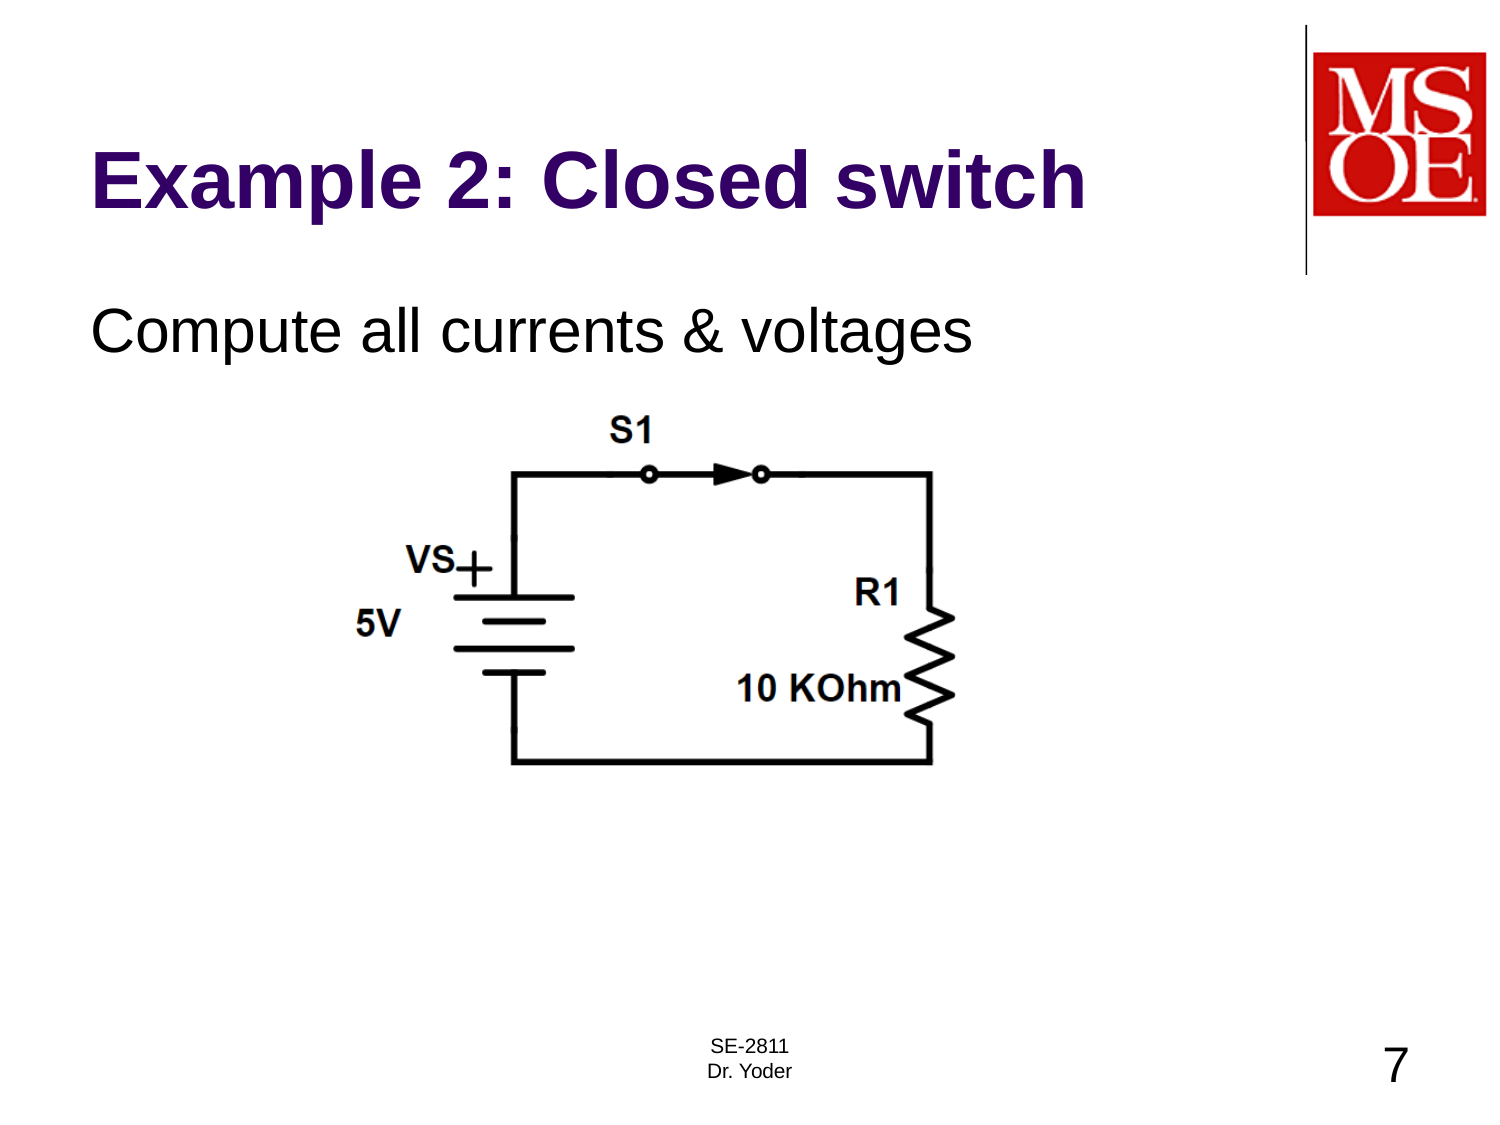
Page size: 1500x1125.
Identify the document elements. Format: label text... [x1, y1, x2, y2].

footer SE-2811 Dr. Yoder [512, 1024, 988, 1101]
title Example 2: Closed switch [74, 19, 1313, 233]
list Compute all currents & voltages [74, 281, 1426, 1006]
slide_number 7 [1074, 1024, 1426, 1101]
picture [337, 374, 985, 801]
picture [1313, 37, 1488, 232]
